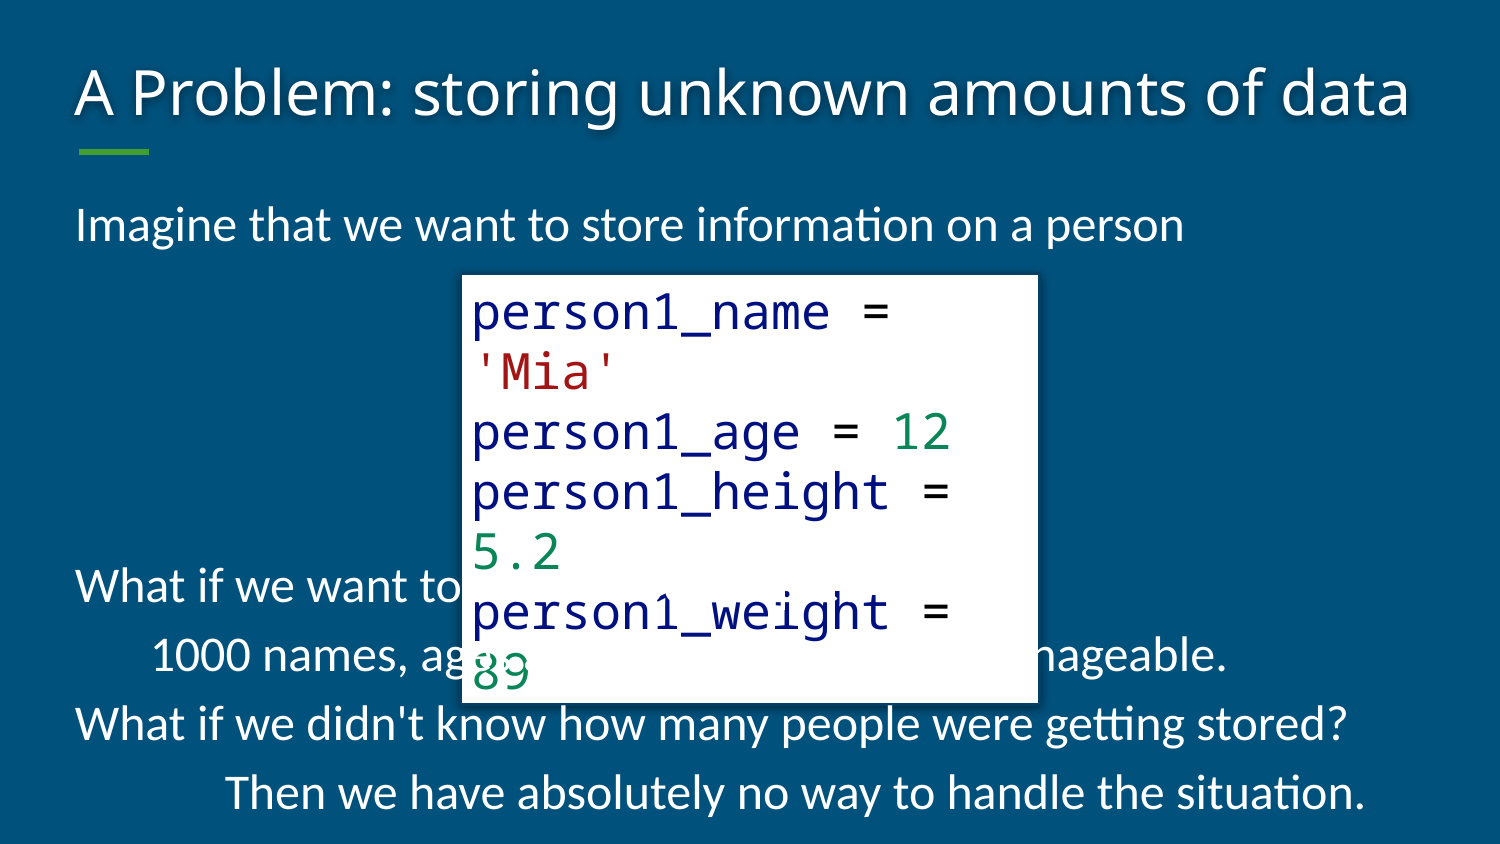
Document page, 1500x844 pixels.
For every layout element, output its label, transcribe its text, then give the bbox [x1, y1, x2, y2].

text_box What if we want to store 1000 people? 1000 names, ages and more? That’s not manageable. What if we didn't know how many people were getting stored? Then we have absolutely no way to handle the situation. [63, 538, 1411, 826]
title A Problem: storing unknown amounts of data [63, 39, 1437, 152]
text_box person1_name = 'Mia' person1_age = 12 person1_height = 5.2 person1_weight = 89 [460, 273, 1040, 538]
text_box Imagine that we want to store information on a person [63, 186, 1451, 258]
